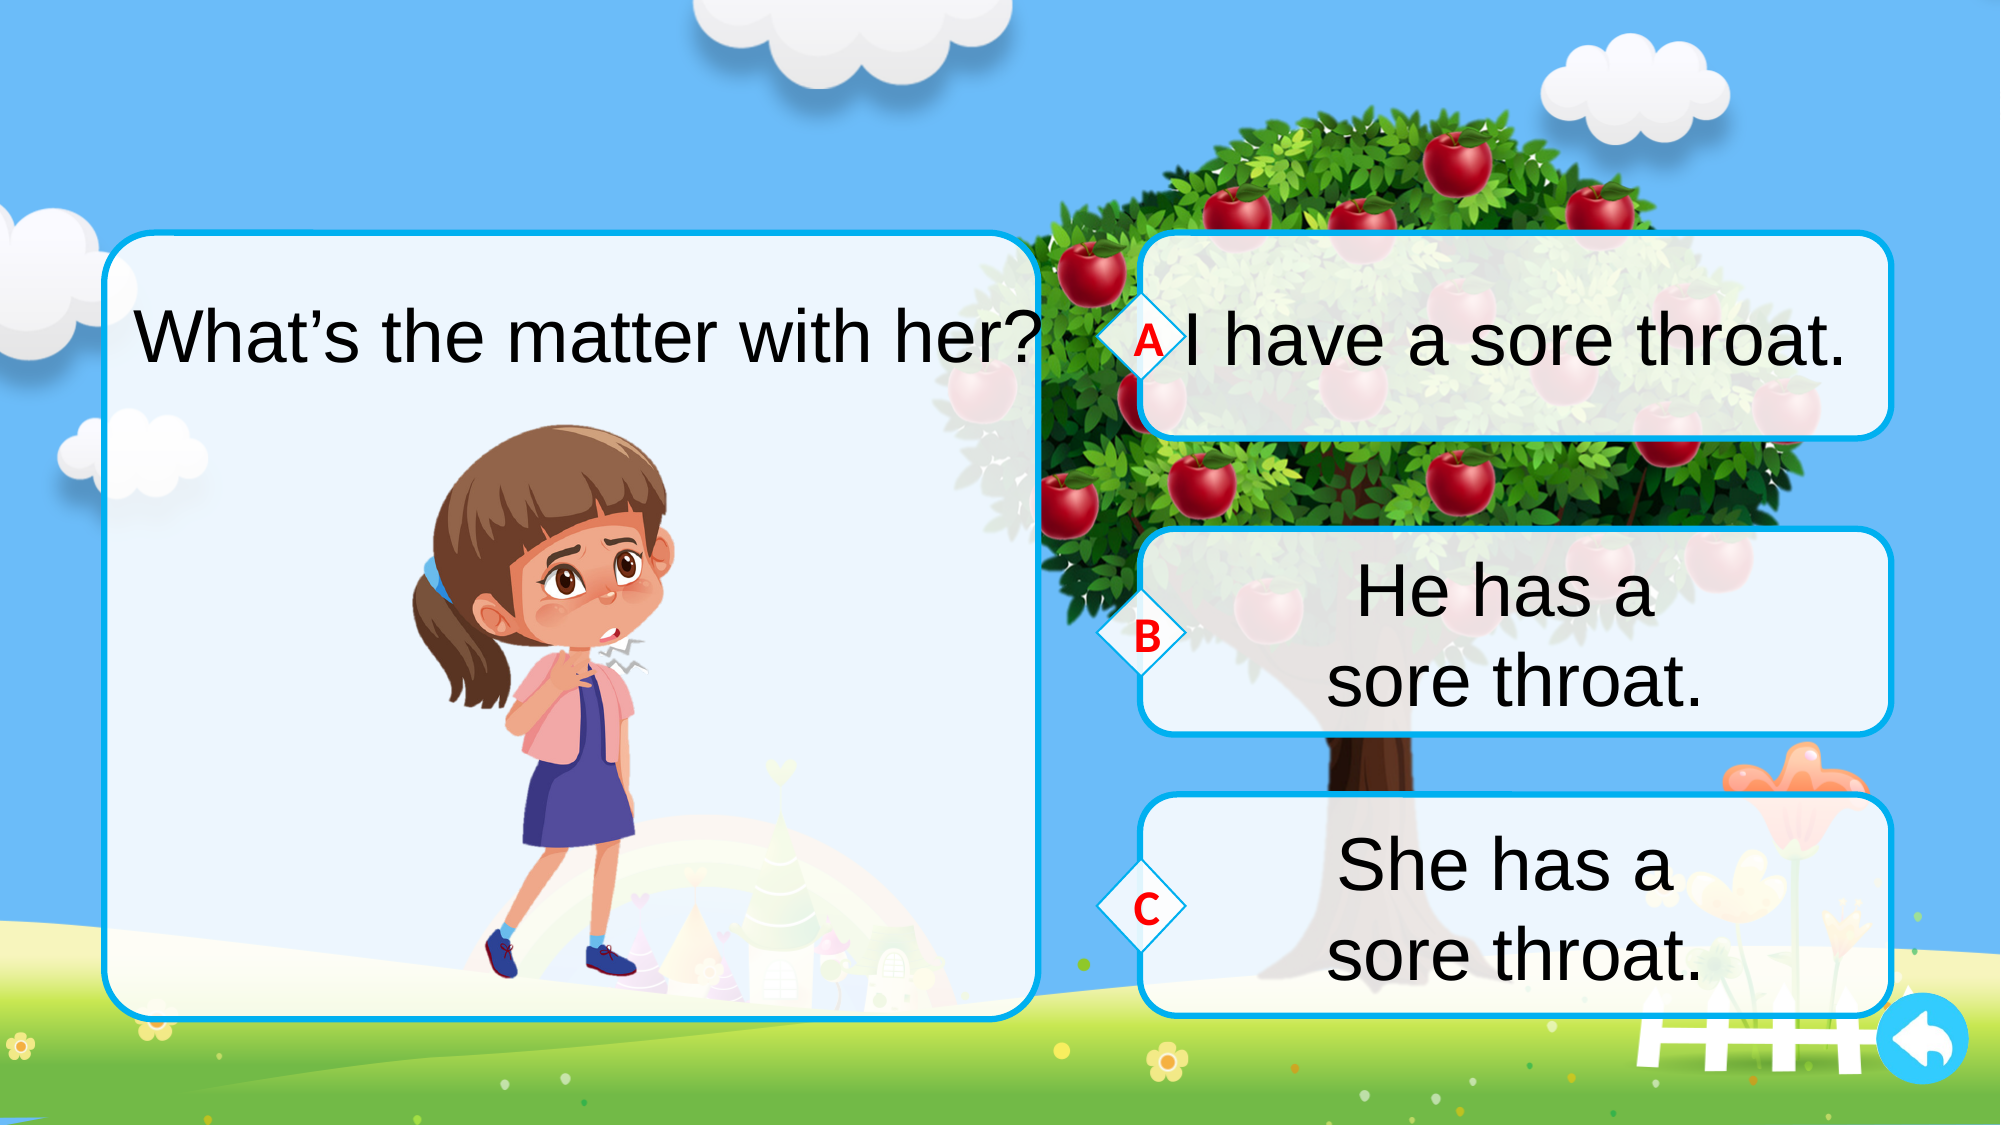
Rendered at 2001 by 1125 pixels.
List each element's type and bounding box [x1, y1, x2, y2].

picture [0, 0, 2001, 1125]
text_box [1096, 528, 1892, 735]
text_box [1096, 794, 1892, 1016]
text_box [1096, 232, 1892, 439]
